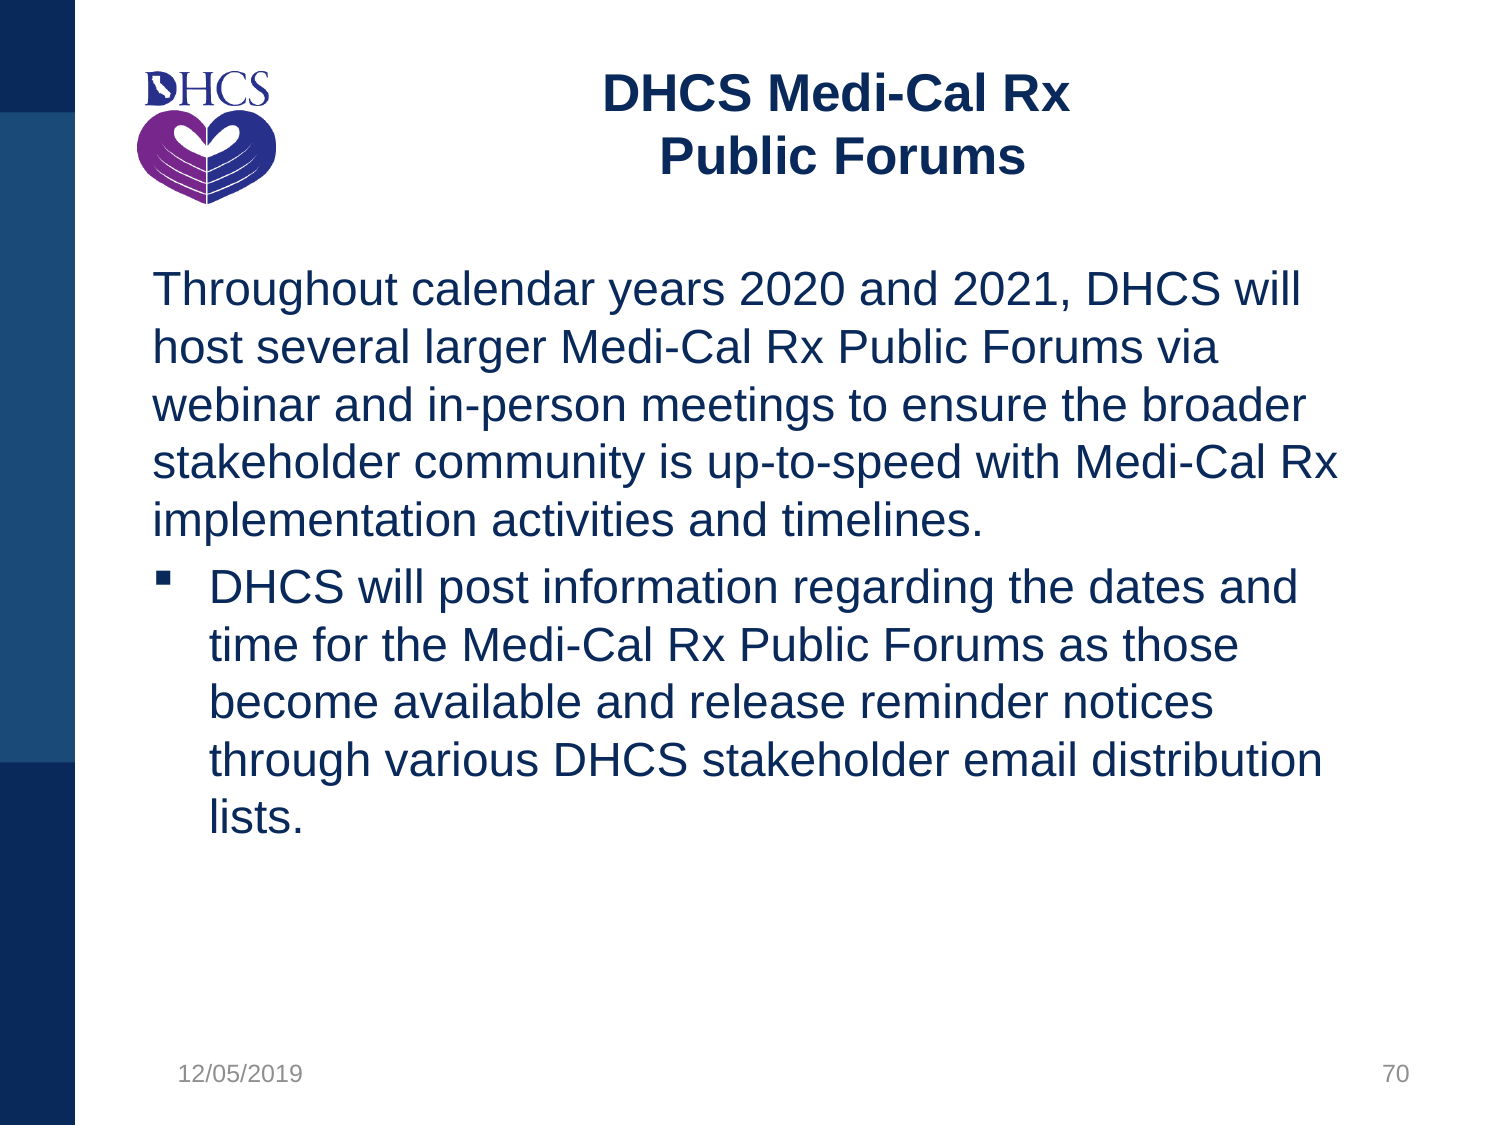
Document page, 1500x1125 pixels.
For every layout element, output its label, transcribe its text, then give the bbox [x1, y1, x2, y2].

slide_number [162, 1067, 513, 1103]
list Throughout calendar years 2020 and 2021, DHCS will host several larger Medi-Cal Rx Public Forums via webinar and in-person meetings to ensure the broader stakeholder community is up-to-speed with Medi-Cal Rx implementation activities and timelines. DHCS will post information regarding the dates and time for the Medi-Cal Rx Public Forums as those become available and release reminder notices through various DHCS stakeholder email distribution lists. [137, 250, 1400, 1067]
title DHCS Medi-Cal Rx Public Forums [300, 50, 1388, 250]
slide_number 70 [1074, 1042, 1425, 1103]
picture [137, 71, 276, 204]
